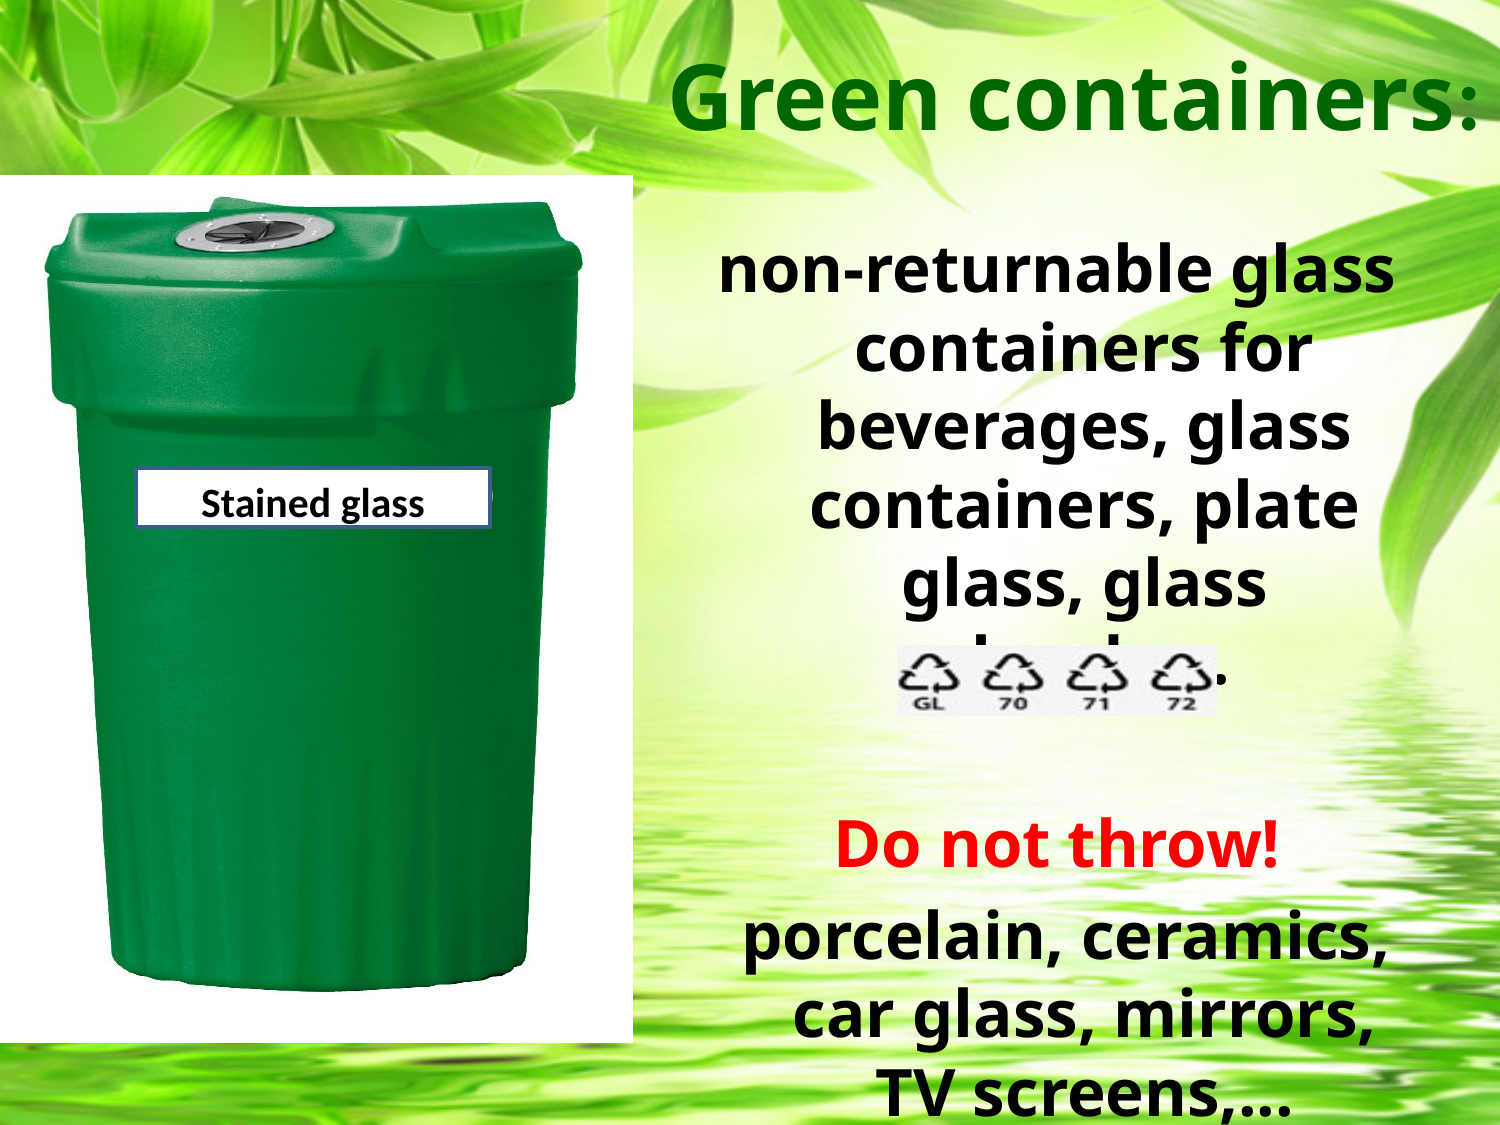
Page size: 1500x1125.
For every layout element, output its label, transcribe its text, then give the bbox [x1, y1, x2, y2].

list non-returnable glass containers for beverages, glass containers, plate glass, glass shards,... Do not throw! porcelain, ceramics, car glass, mirrors, TV screens,... [679, 219, 1436, 1125]
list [0, 175, 633, 1044]
picture [0, 0, 1500, 1125]
picture [897, 644, 1217, 717]
title Green containers: [649, 0, 1500, 188]
